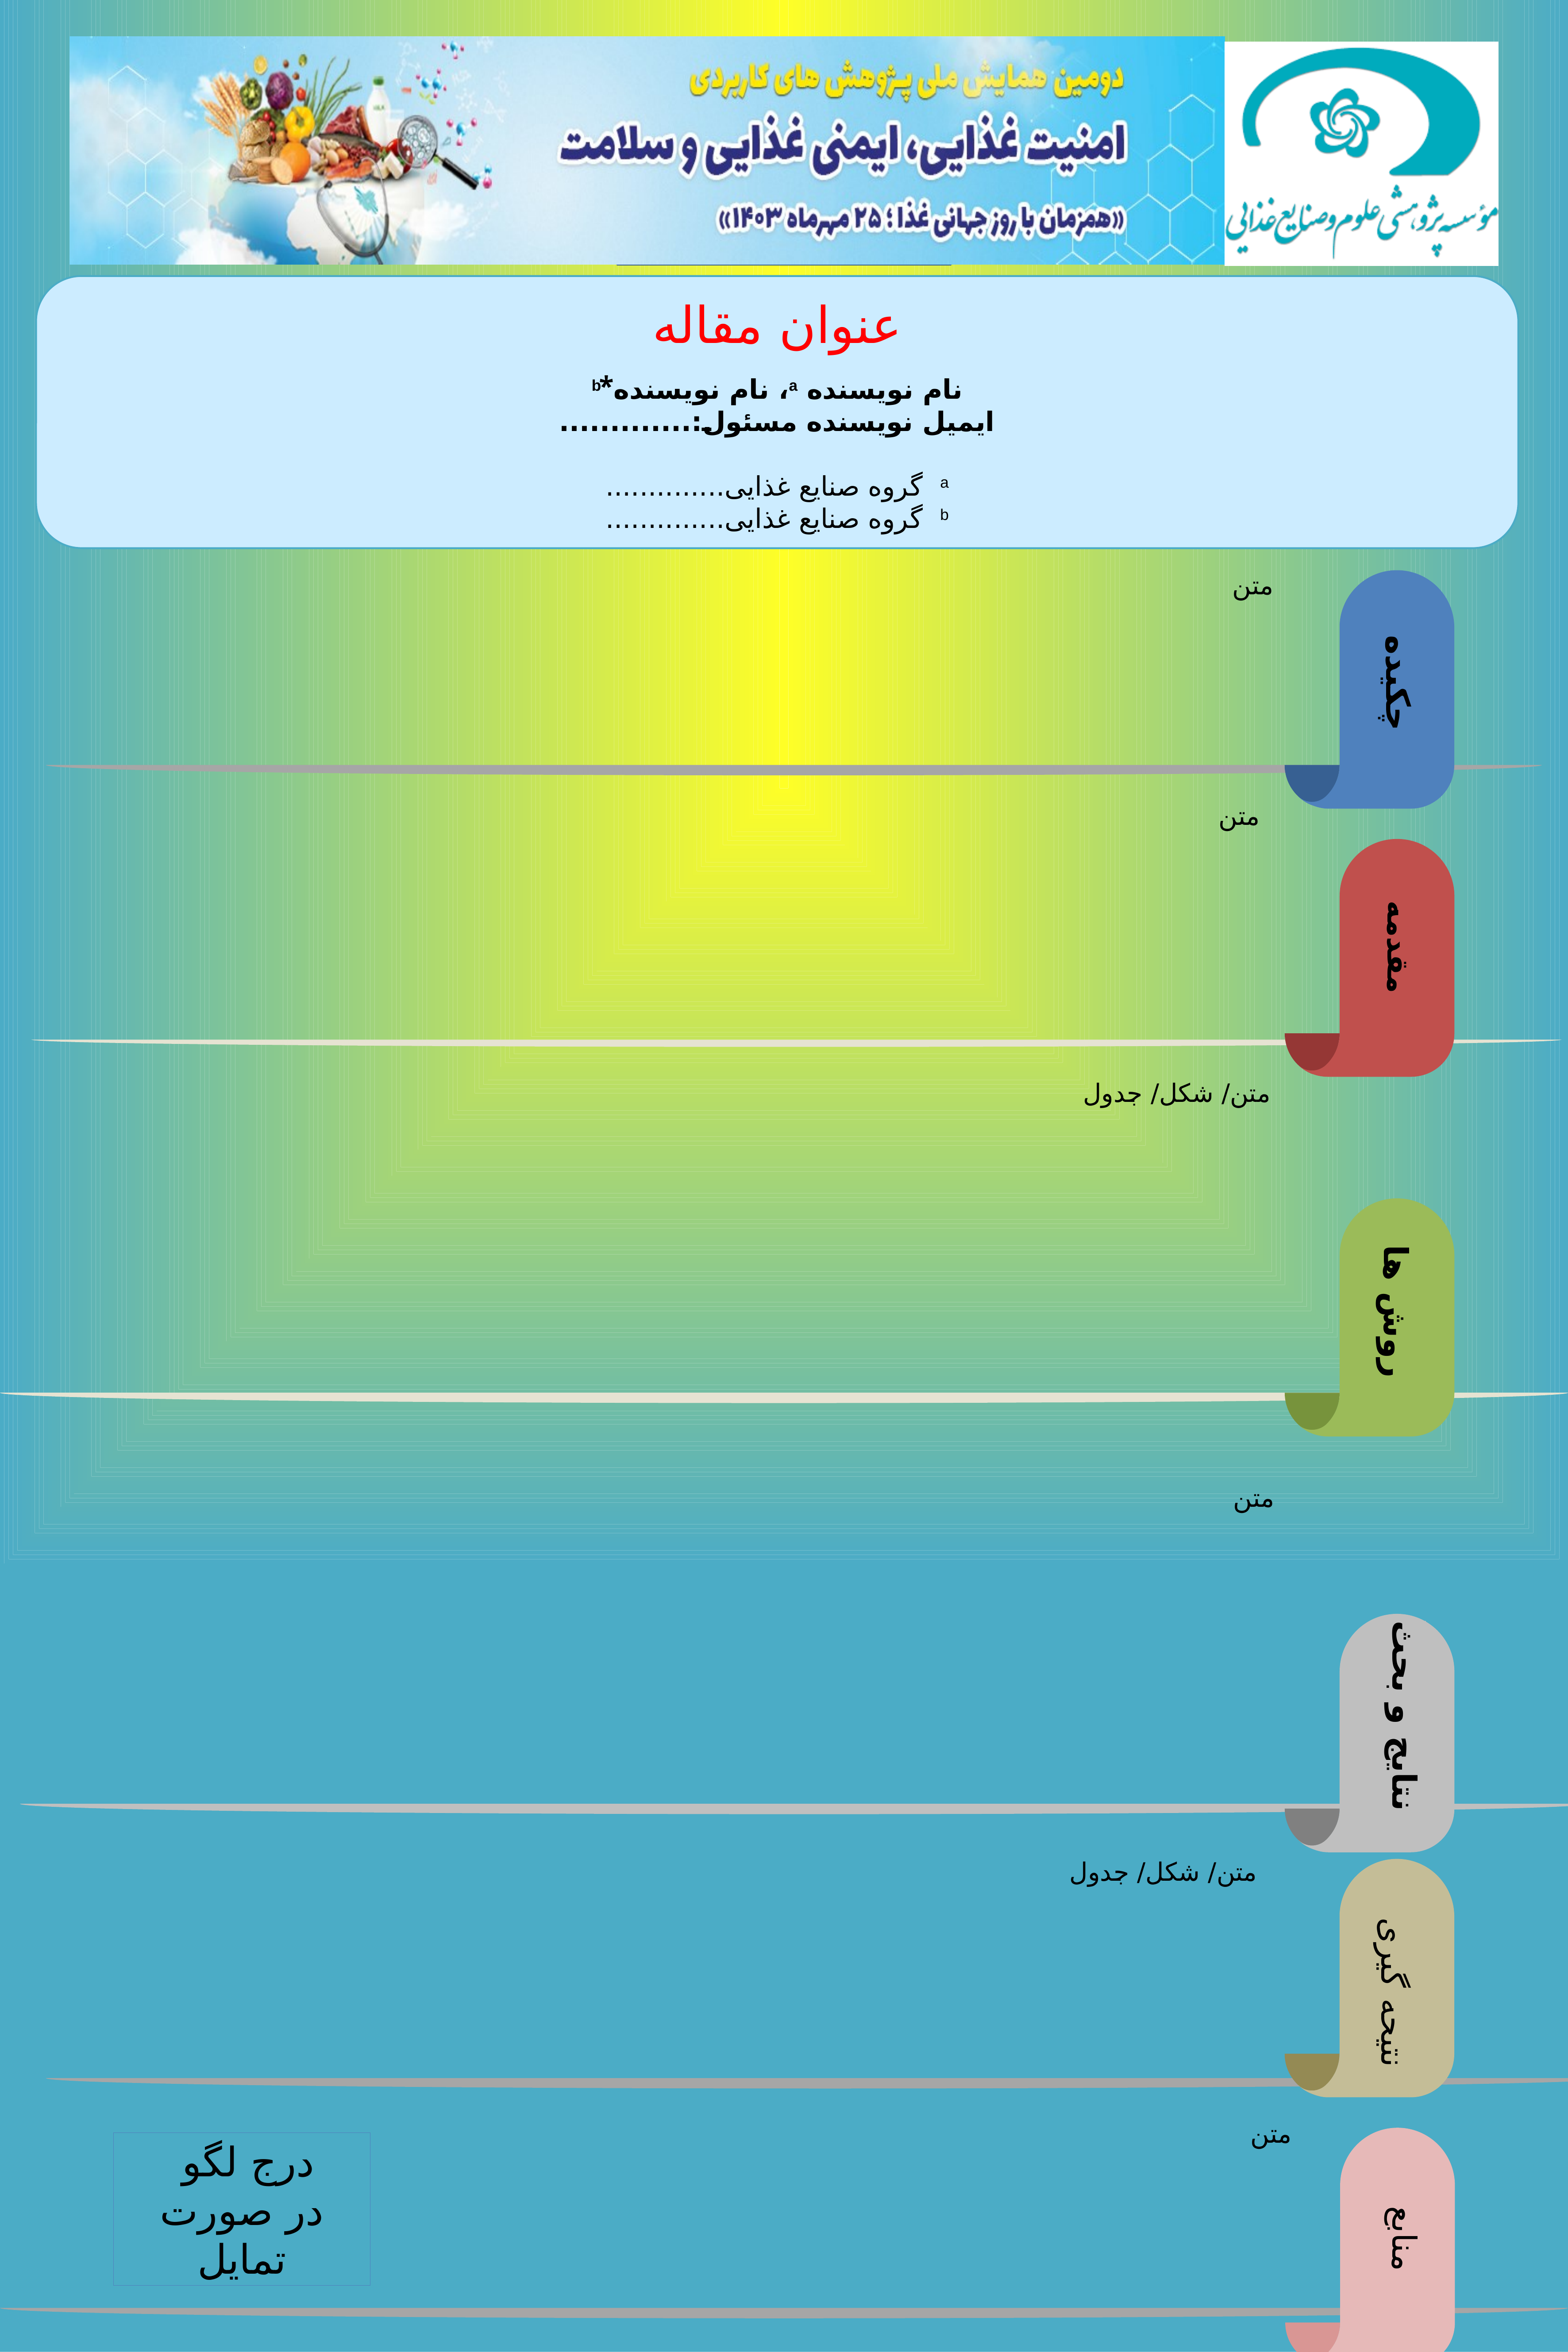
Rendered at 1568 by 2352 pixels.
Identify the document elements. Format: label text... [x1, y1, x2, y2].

text_box نتایج و بحث [1386, 1621, 1426, 1648]
text_box [46, 765, 1248, 776]
text_box درج لگو در صورت تمایل [113, 2133, 370, 2286]
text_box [1251, 2162, 1490, 2332]
text_box [20, 1804, 1248, 1814]
text_box [1442, 2078, 1568, 2085]
text_box [1491, 1039, 1562, 1043]
text_box [46, 2078, 1299, 2089]
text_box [1250, 1648, 1489, 1818]
text_box [31, 1039, 1249, 1047]
text_box متن [109, 1478, 1281, 1516]
text_box متن [108, 566, 1280, 603]
text_box عنوان مقاله نام نویسنده a، نام نویسنده ⃰ b ایمیل نویسنده مسئول:............. a گروه صنایع غذایی.............. b گروه صنایع غذایی.............. [35, 275, 1519, 549]
text_box متن [340, 796, 1267, 834]
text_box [1250, 1893, 1489, 2063]
text_box [0, 2308, 1248, 2318]
text_box [1491, 765, 1542, 769]
text_box متن/ شکل/ جدول [113, 1073, 1277, 1110]
picture [69, 36, 1499, 266]
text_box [1250, 604, 1489, 774]
text_box [1491, 1804, 1568, 1809]
text_box متن [809, 2113, 1298, 2152]
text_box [0, 1198, 1568, 1437]
text_box [1491, 2308, 1568, 2313]
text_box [1250, 873, 1489, 1043]
text_box متن/ شکل/ جدول [100, 1852, 1264, 1890]
